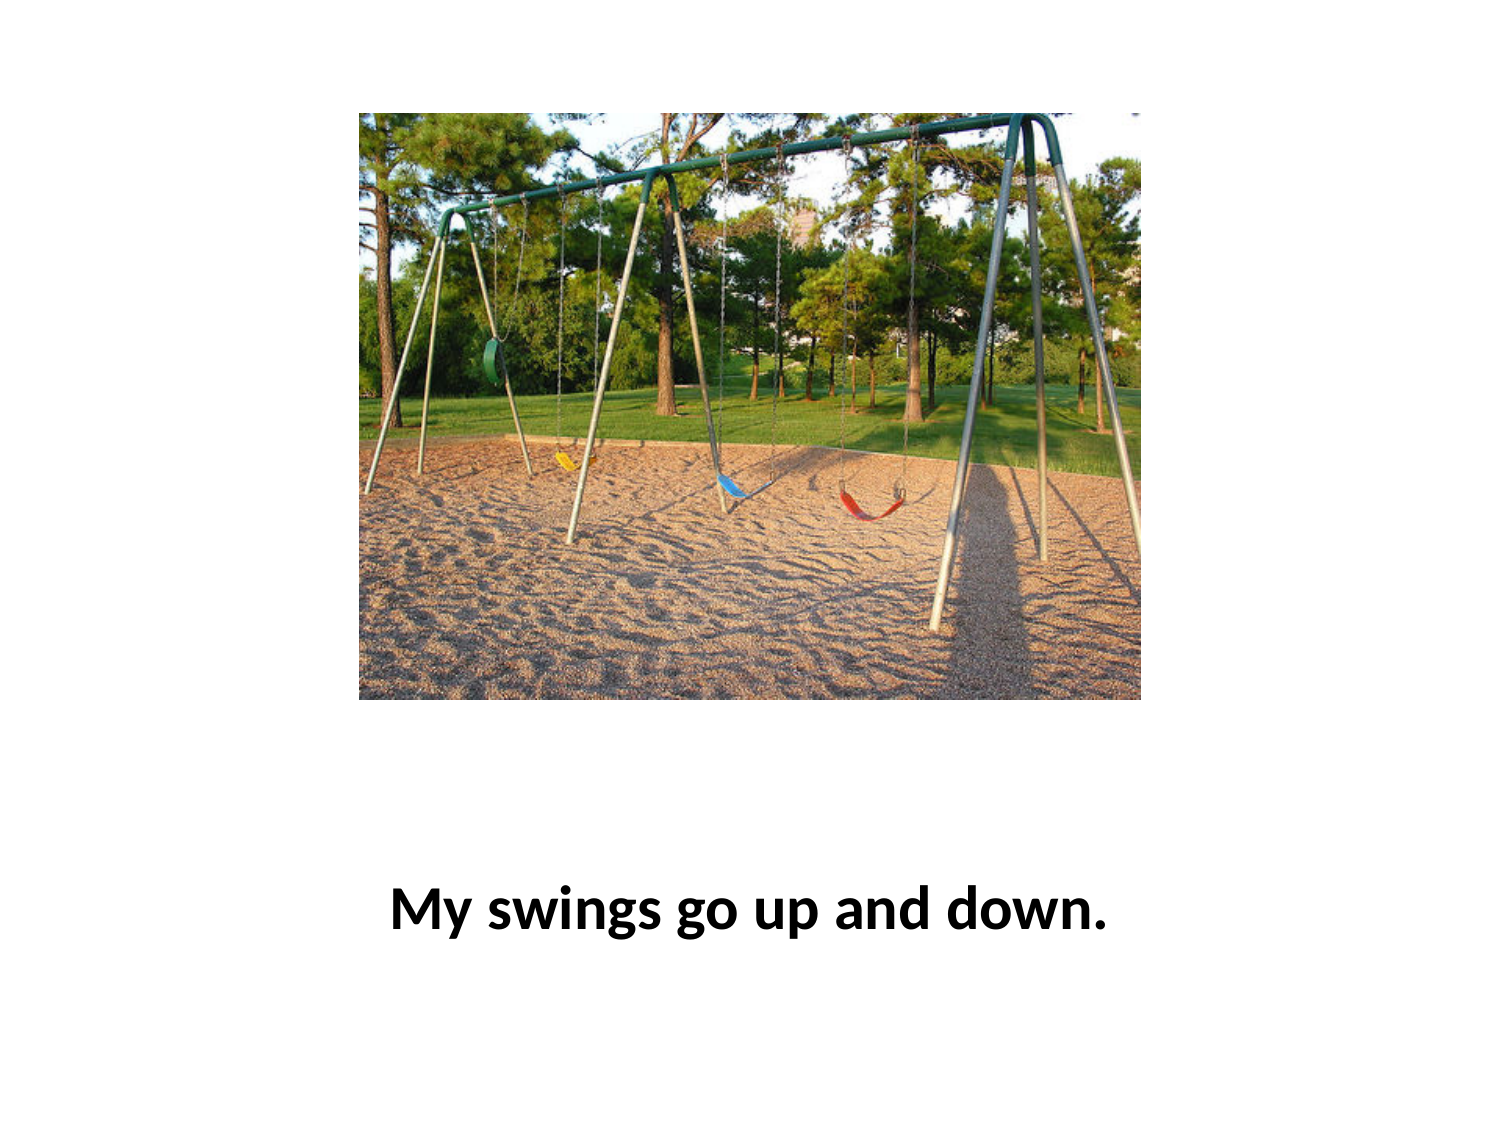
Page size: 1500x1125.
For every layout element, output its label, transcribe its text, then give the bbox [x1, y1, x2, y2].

picture [359, 112, 1141, 700]
text_box My swings go up and down. [0, 859, 1500, 950]
